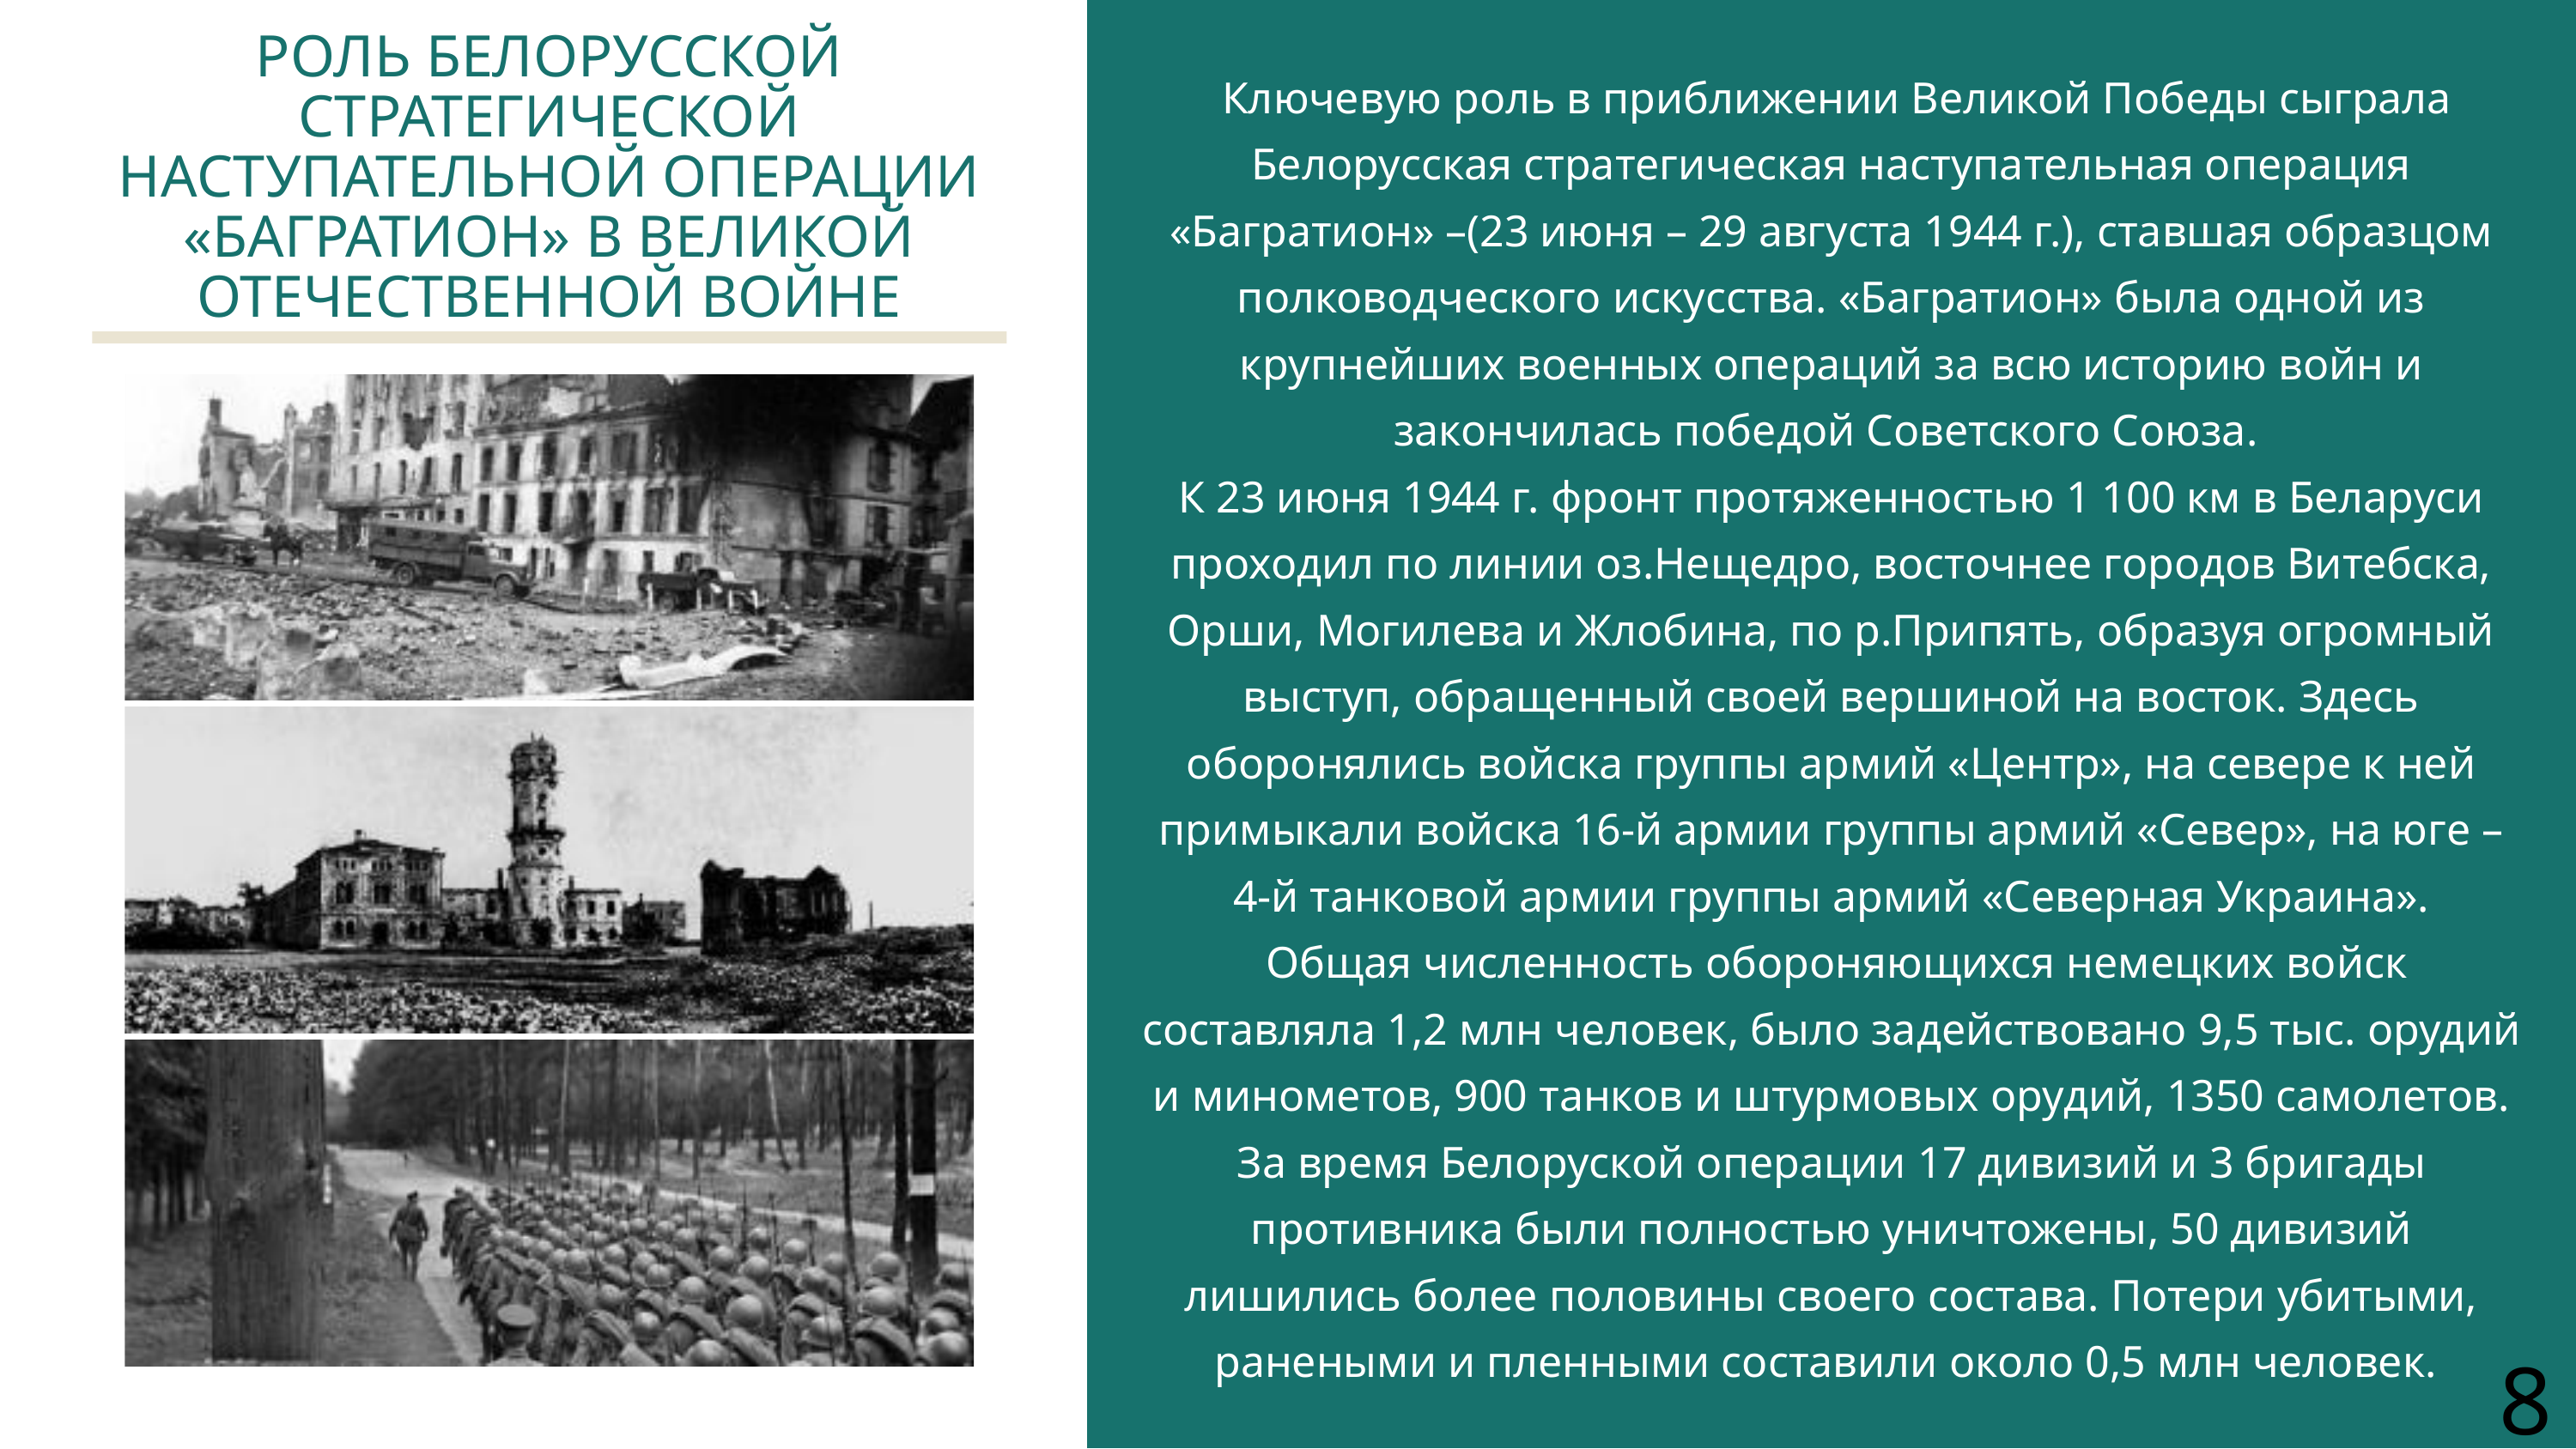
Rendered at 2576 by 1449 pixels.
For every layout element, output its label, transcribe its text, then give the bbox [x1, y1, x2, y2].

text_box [125, 706, 975, 1034]
text_box РОЛЬ БЕЛОРУССКОЙ СТРАТЕГИЧЕСКОЙ НАСТУПАТЕЛЬНОЙ ОПЕРАЦИИ «БАГРАТИОН» В ВЕЛИКОЙ ОТЕЧЕСТВЕННОЙ ВОЙНЕ [40, 28, 1058, 329]
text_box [125, 374, 975, 701]
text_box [1086, 0, 2576, 1449]
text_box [125, 1040, 975, 1367]
